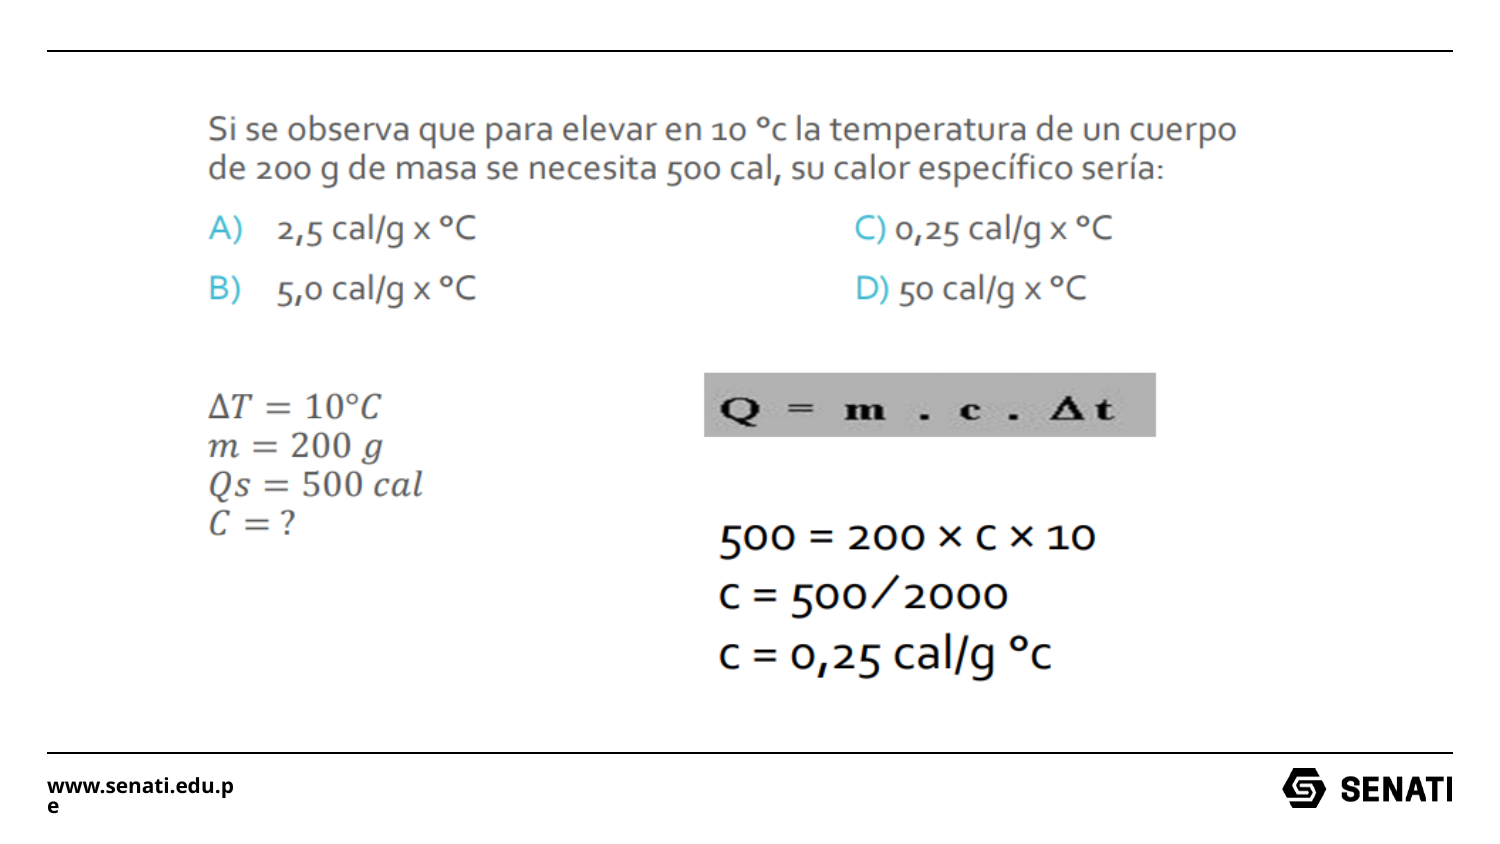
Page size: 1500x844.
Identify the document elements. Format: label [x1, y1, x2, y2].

picture [167, 57, 1307, 716]
